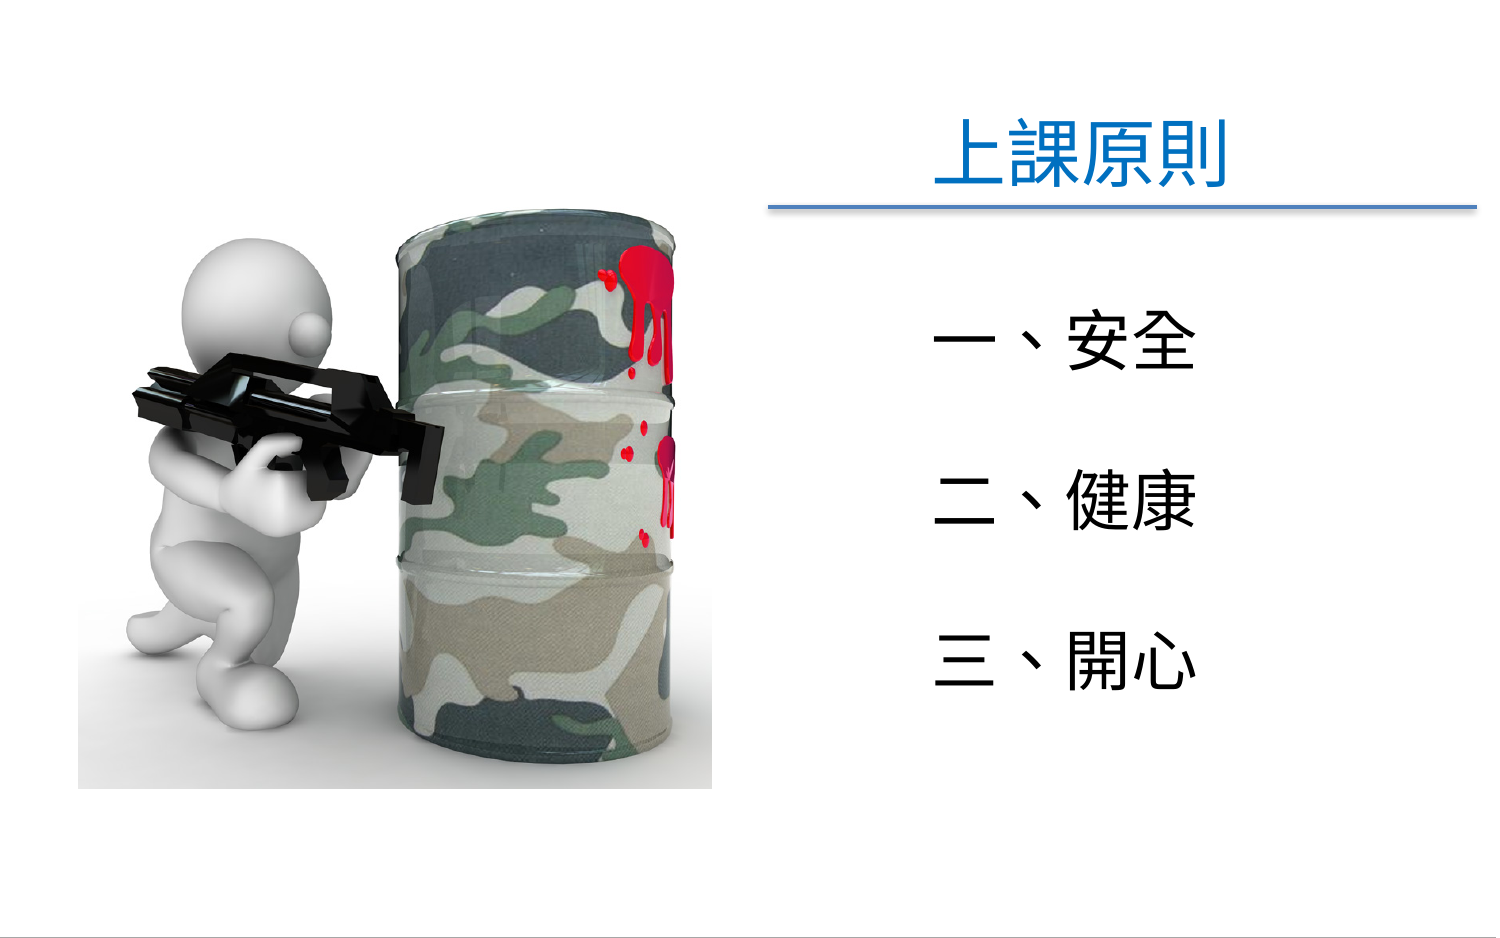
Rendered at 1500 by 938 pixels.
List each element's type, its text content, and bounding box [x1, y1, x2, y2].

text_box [767, 102, 1477, 219]
picture [78, 156, 712, 790]
text_box 一、安全 二、健康 三、開心 [916, 291, 1354, 707]
